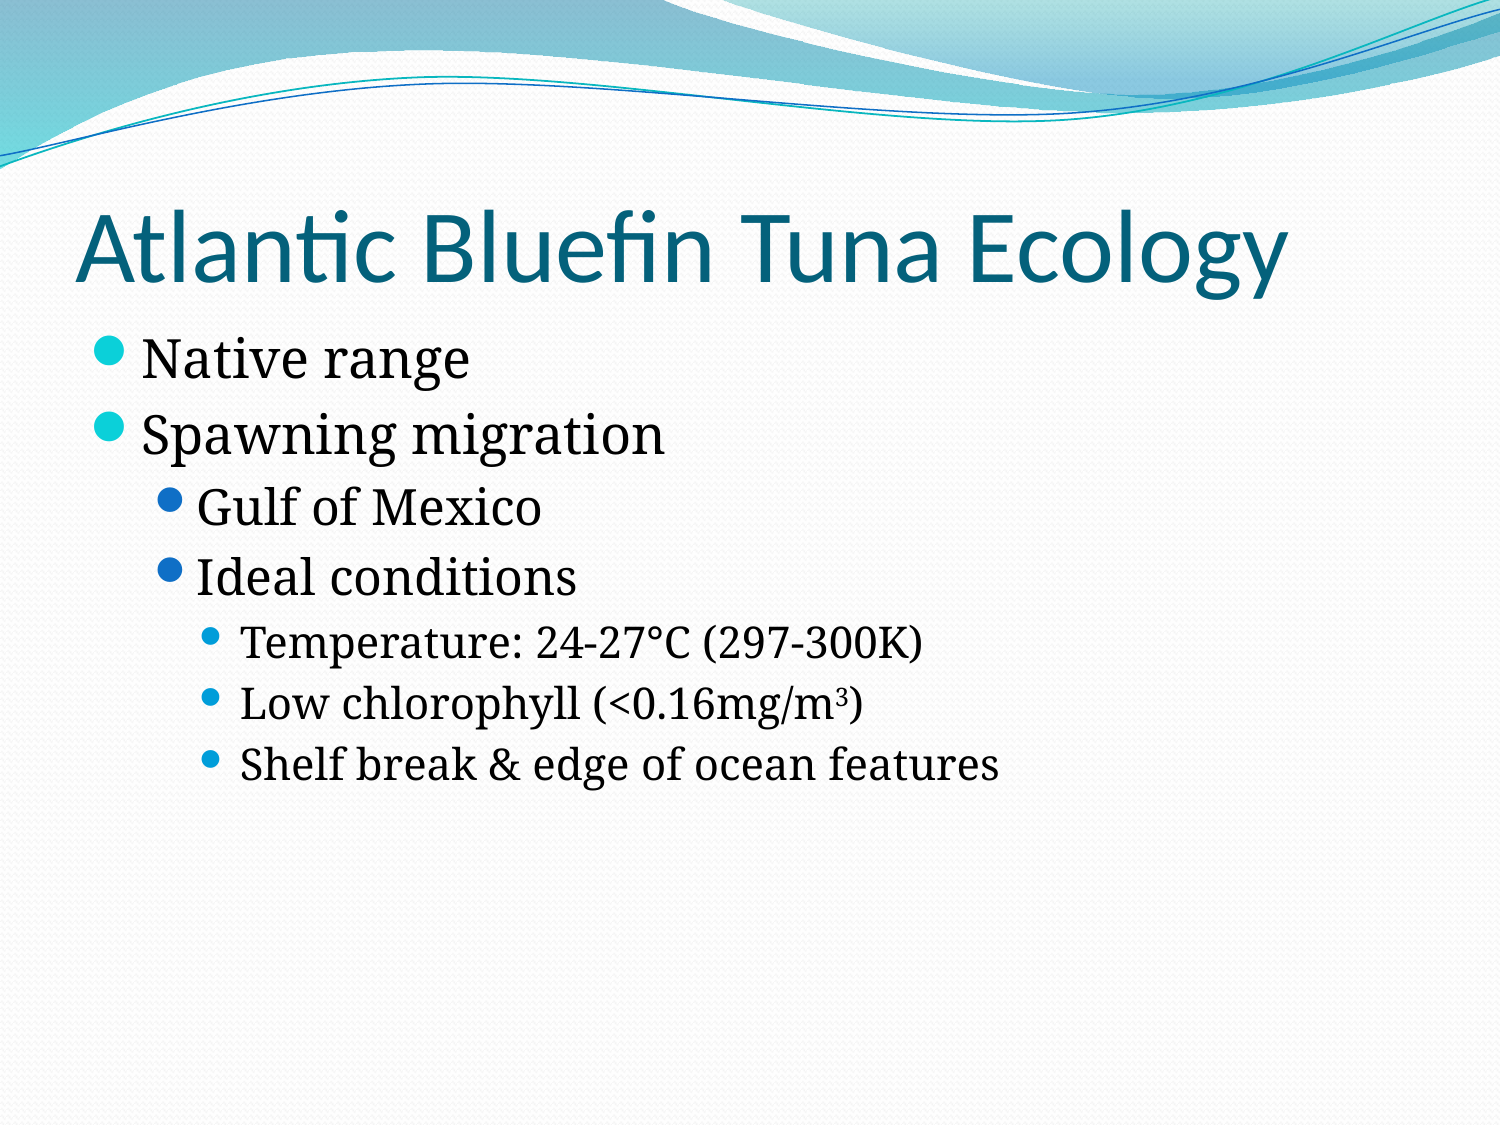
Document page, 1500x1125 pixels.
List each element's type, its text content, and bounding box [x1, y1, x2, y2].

list Native range Spawning migration Gulf of Mexico Ideal conditions Temperature: 24-27°C (297-300K) Low chlorophyll (<0.16mg/m3) Shelf break & edge of ocean features [75, 317, 1425, 1038]
title Atlantic Bluefin Tuna Ecology [75, 115, 1425, 303]
